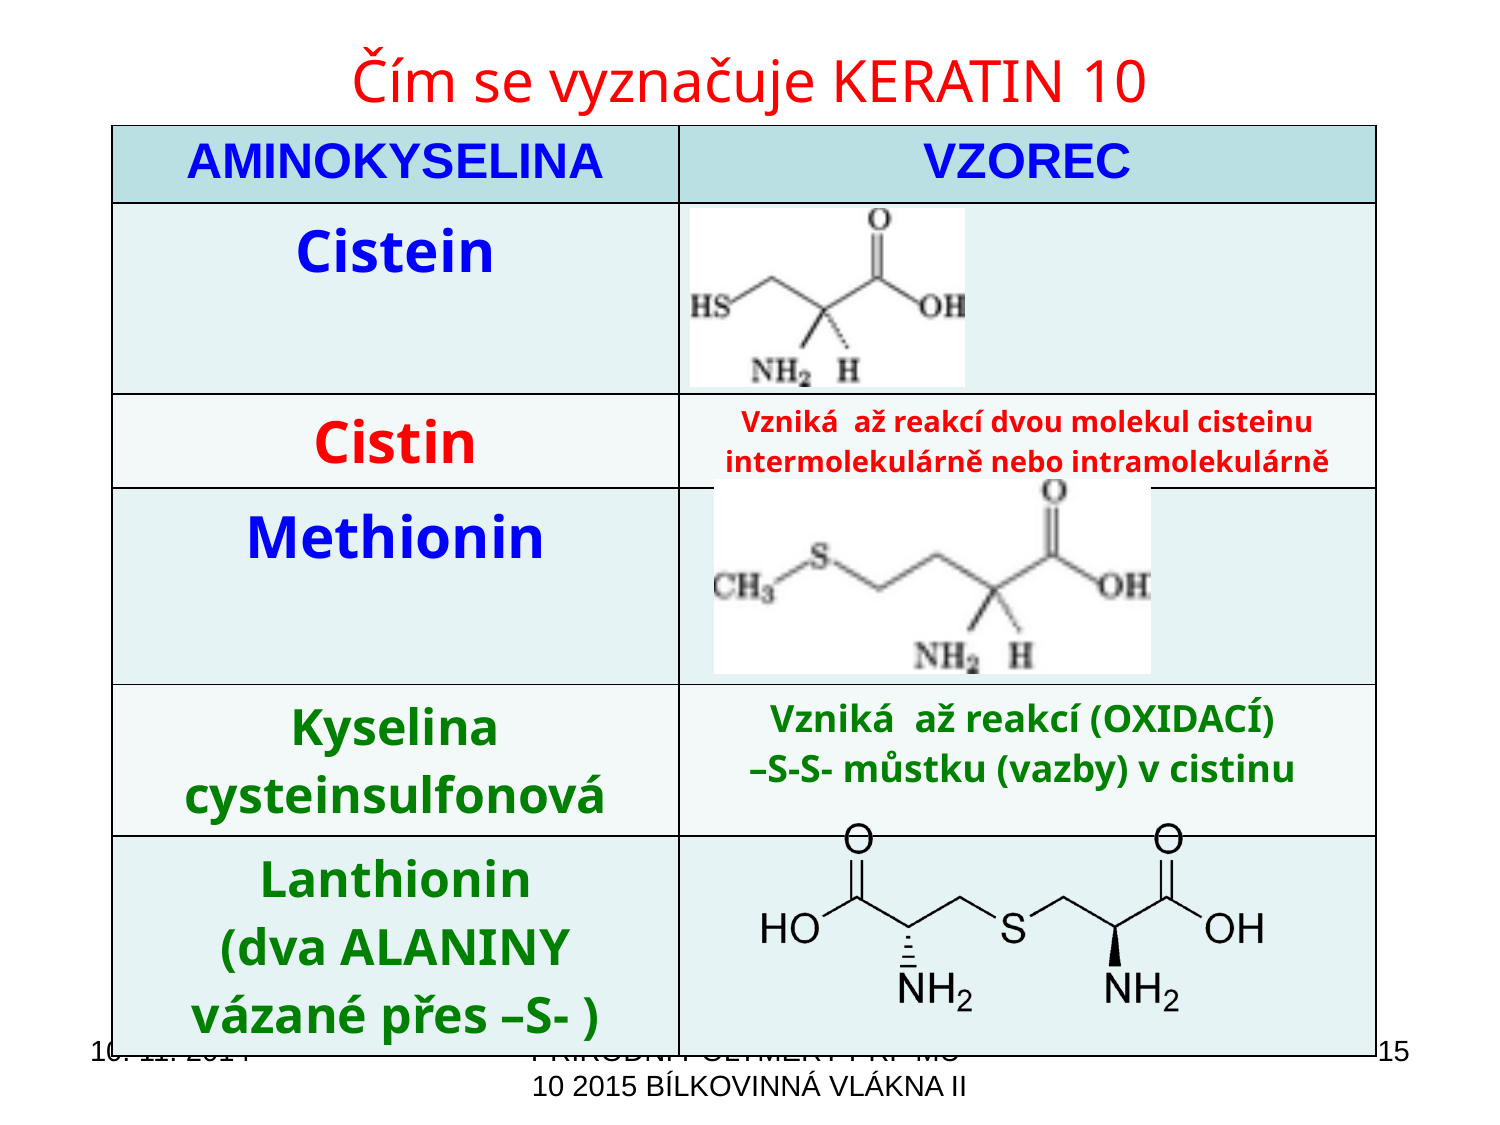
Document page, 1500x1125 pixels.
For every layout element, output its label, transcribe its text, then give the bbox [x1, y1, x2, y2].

table_cell Kyselina cysteinsulfonová [113, 685, 678, 835]
footer PŘÍRODNÍ POLYMERY PŘF MU 10 2015 BÍLKOVINNÁ VLÁKNA II [512, 1057, 988, 1103]
picture [690, 207, 965, 387]
table_header VZOREC [680, 126, 1375, 202]
table_cell [680, 489, 1375, 684]
table_cell [680, 204, 1375, 393]
table_cell Vzniká až reakcí dvou molekul cisteinu intermolekulárně nebo intramolekulárně [680, 395, 1375, 487]
picture [761, 822, 1263, 1012]
table_cell Cistein [113, 204, 678, 393]
table_header AMINOKYSELINA [113, 126, 678, 202]
title Čím se vyznačuje KERATIN 10 [74, 44, 1426, 114]
table_cell Lanthionin (dva ALANINY vázané přes –S- ) [113, 837, 678, 1055]
table_cell Cistin [113, 395, 678, 487]
slide_number 15 [1074, 1024, 1426, 1103]
picture [714, 479, 1151, 674]
table_cell Vzniká až reakcí (OXIDACÍ) –S-S- můstku (vazby) v cistinu [680, 685, 1375, 835]
table_cell Methionin [113, 489, 678, 684]
slide_number 10. 11. 2014 [74, 1024, 426, 1103]
table_cell [680, 837, 1375, 1055]
